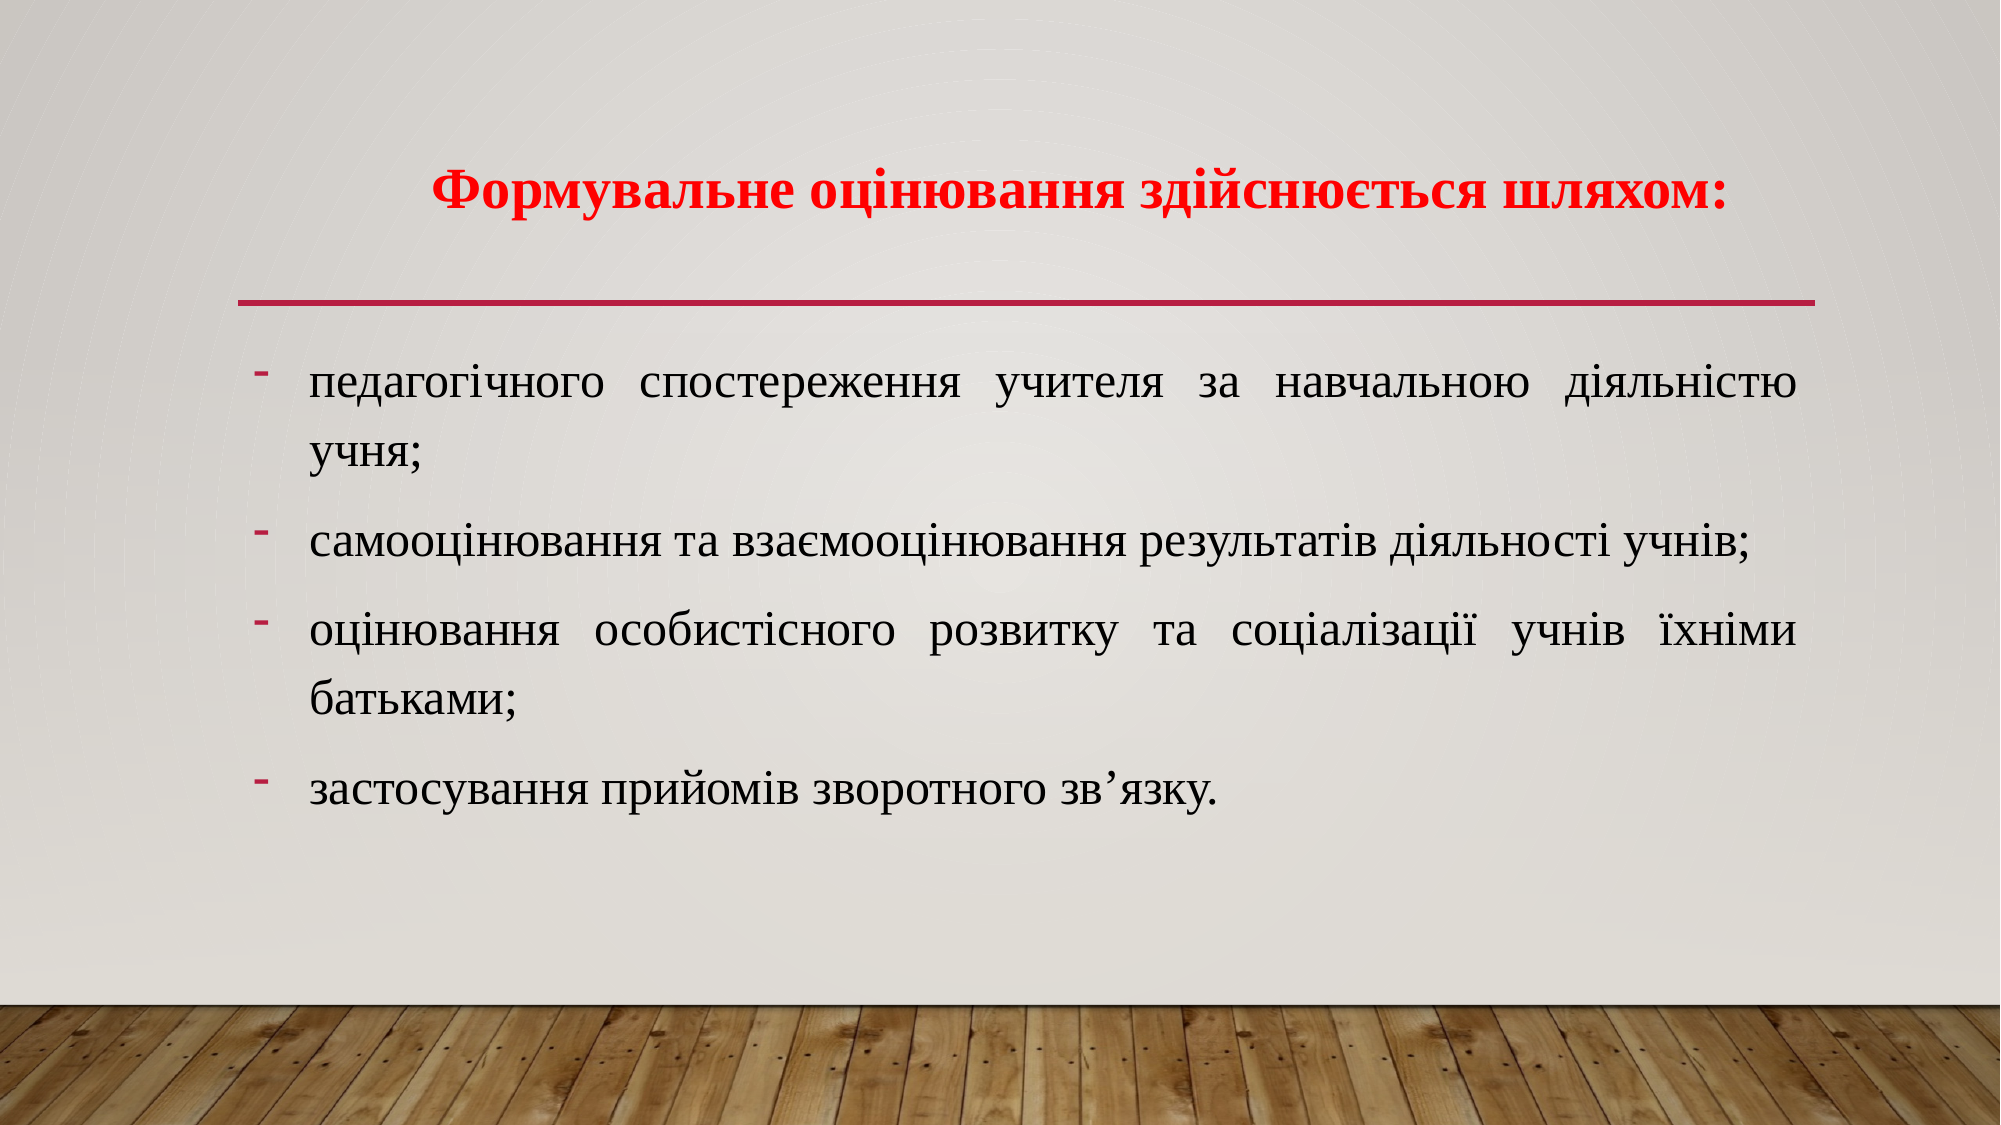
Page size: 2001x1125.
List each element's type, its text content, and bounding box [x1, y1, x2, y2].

picture [0, 1005, 2000, 1125]
title Формувальне оцінювання здійснюється шляхом: [238, 131, 1814, 305]
list педагогічного спостереження учителя за навчальною діяльністю учня; самооцінювання та взаємооцінювання результатів діяльності учнів; оцінювання особистісного розвитку та соціалізації учнів їхніми батьками; застосування прийомів зворотного зв’язку. [238, 330, 1814, 897]
